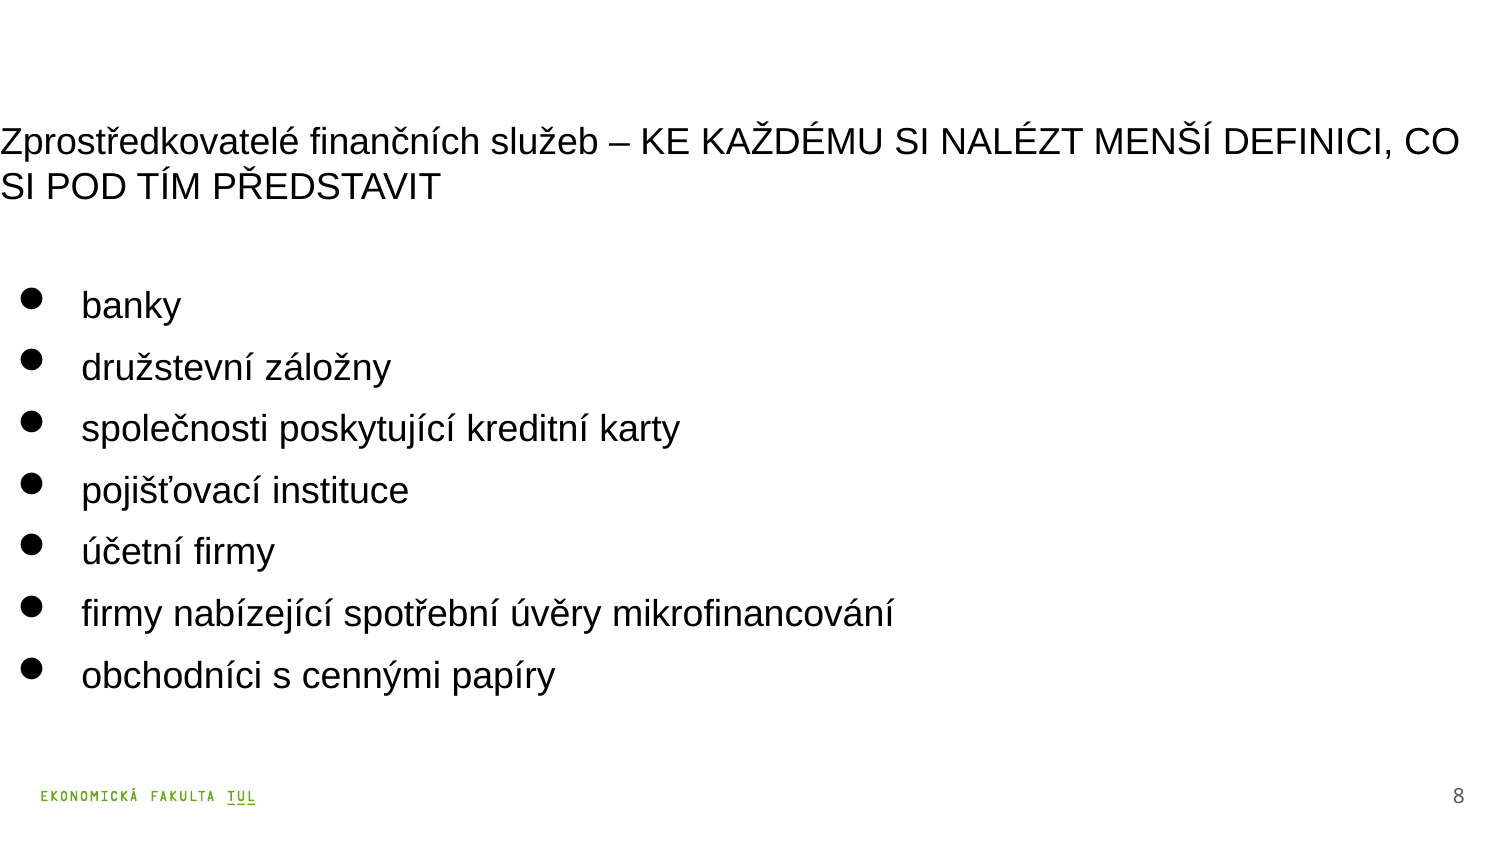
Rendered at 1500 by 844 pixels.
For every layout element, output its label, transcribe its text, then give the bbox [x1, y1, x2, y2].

title Zprostředkovatelé finančních služeb – KE KAŽDÉMU SI NALÉZT MENŠÍ DEFINICI, CO SI POD TÍM PŘEDSTAVIT [0, 118, 1500, 207]
slide_number 8 [1401, 768, 1480, 826]
list banky družstevní záložny společnosti poskytující kreditní karty pojišťovací instituce účetní firmy firmy nabízející spotřební úvěry mikrofinancování obchodníci s cennými papíry [0, 265, 1500, 727]
